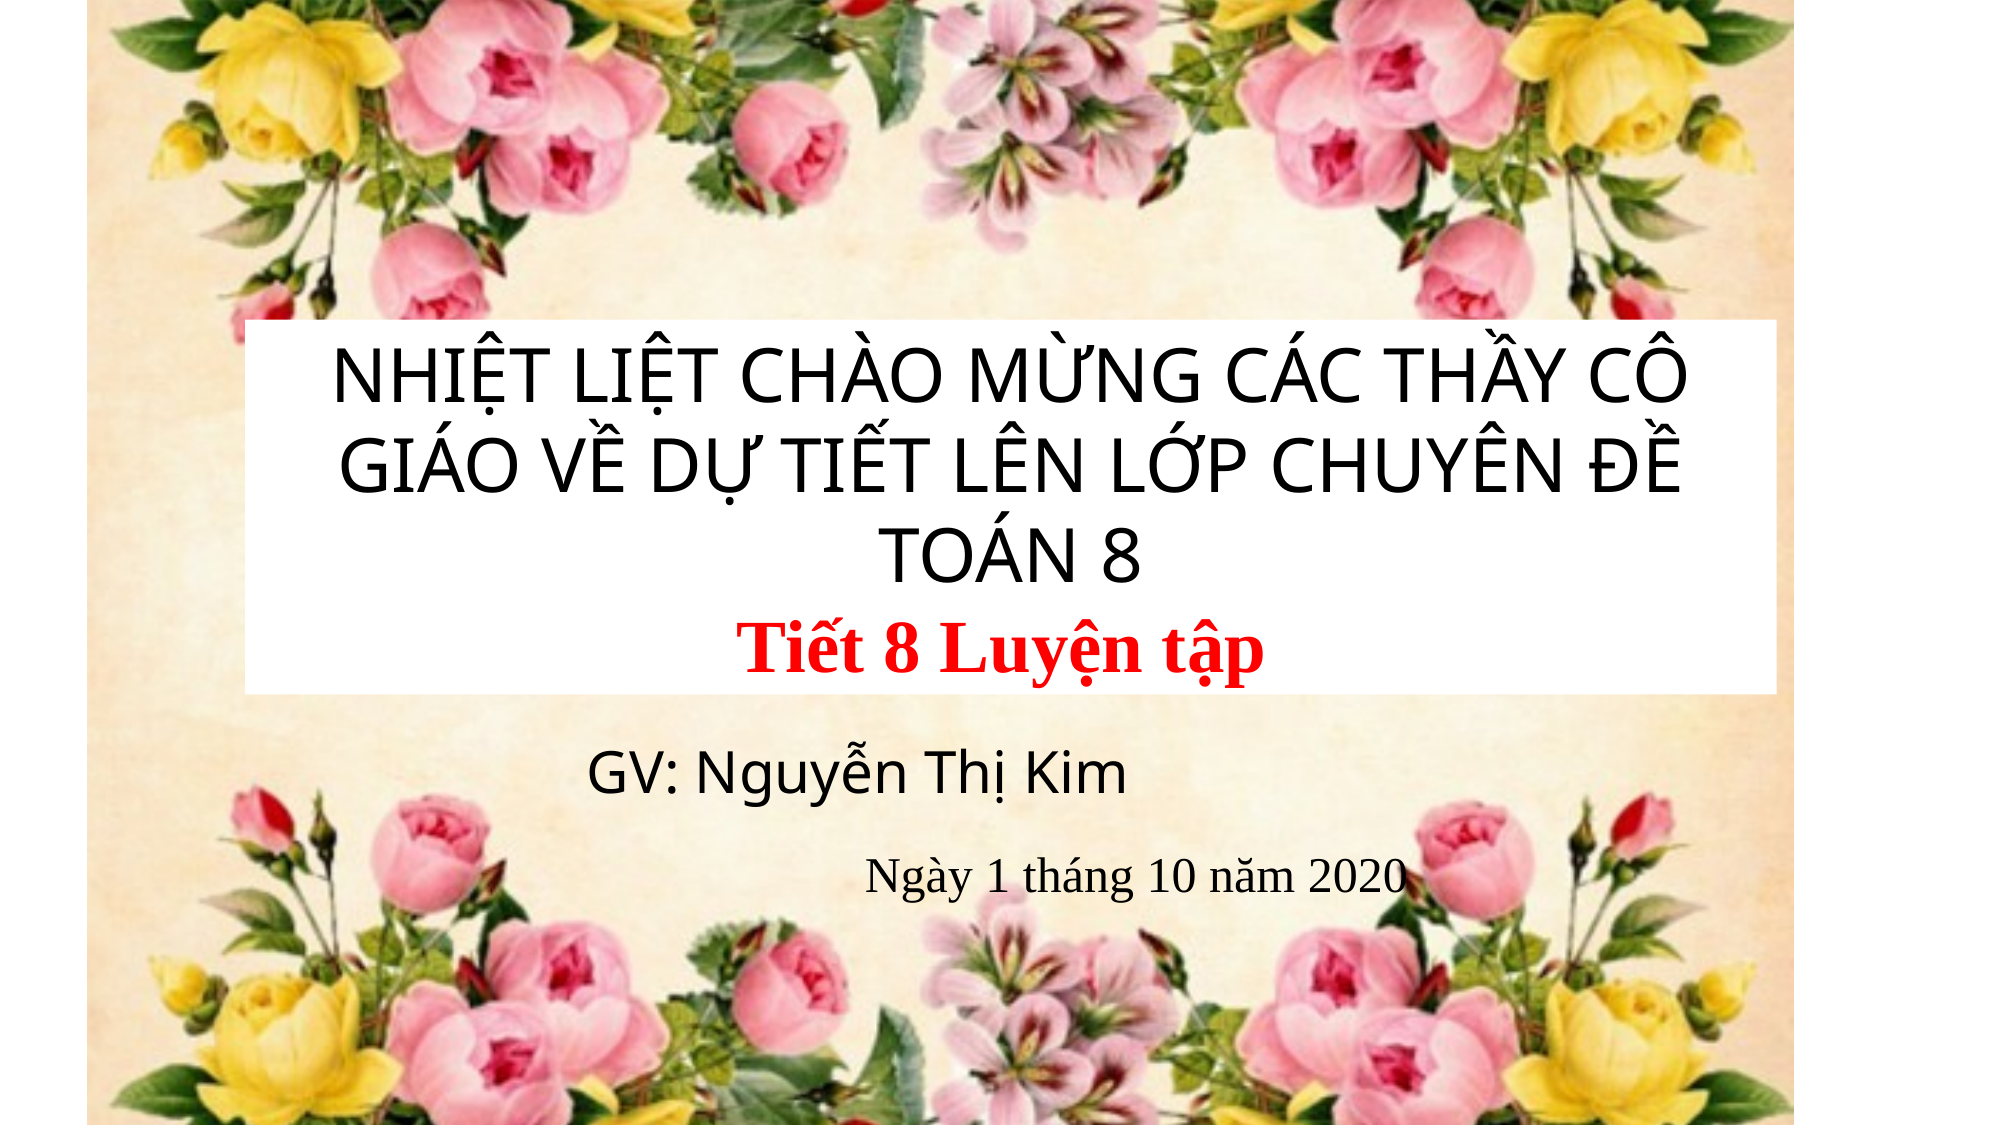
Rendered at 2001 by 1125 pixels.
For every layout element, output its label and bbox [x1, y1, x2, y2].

picture [87, 0, 1794, 1125]
